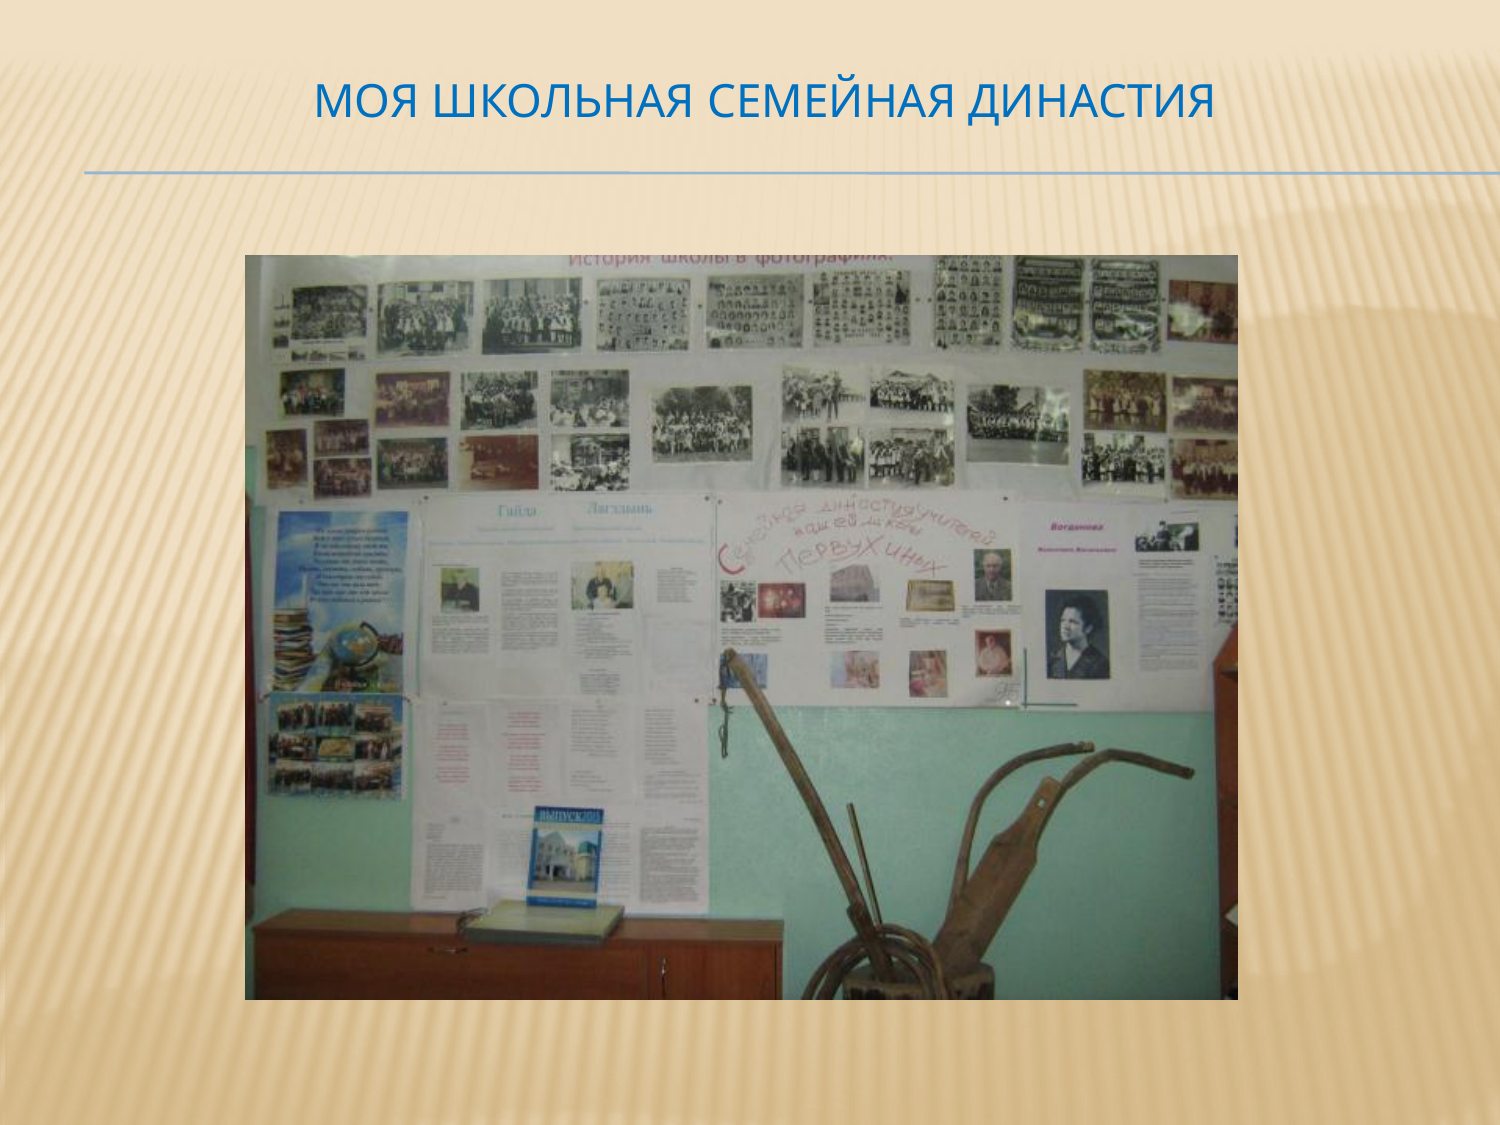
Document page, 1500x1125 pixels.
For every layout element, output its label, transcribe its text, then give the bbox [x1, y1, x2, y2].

title Моя школьная семейная династия [53, 0, 1479, 239]
picture [245, 255, 1239, 1000]
